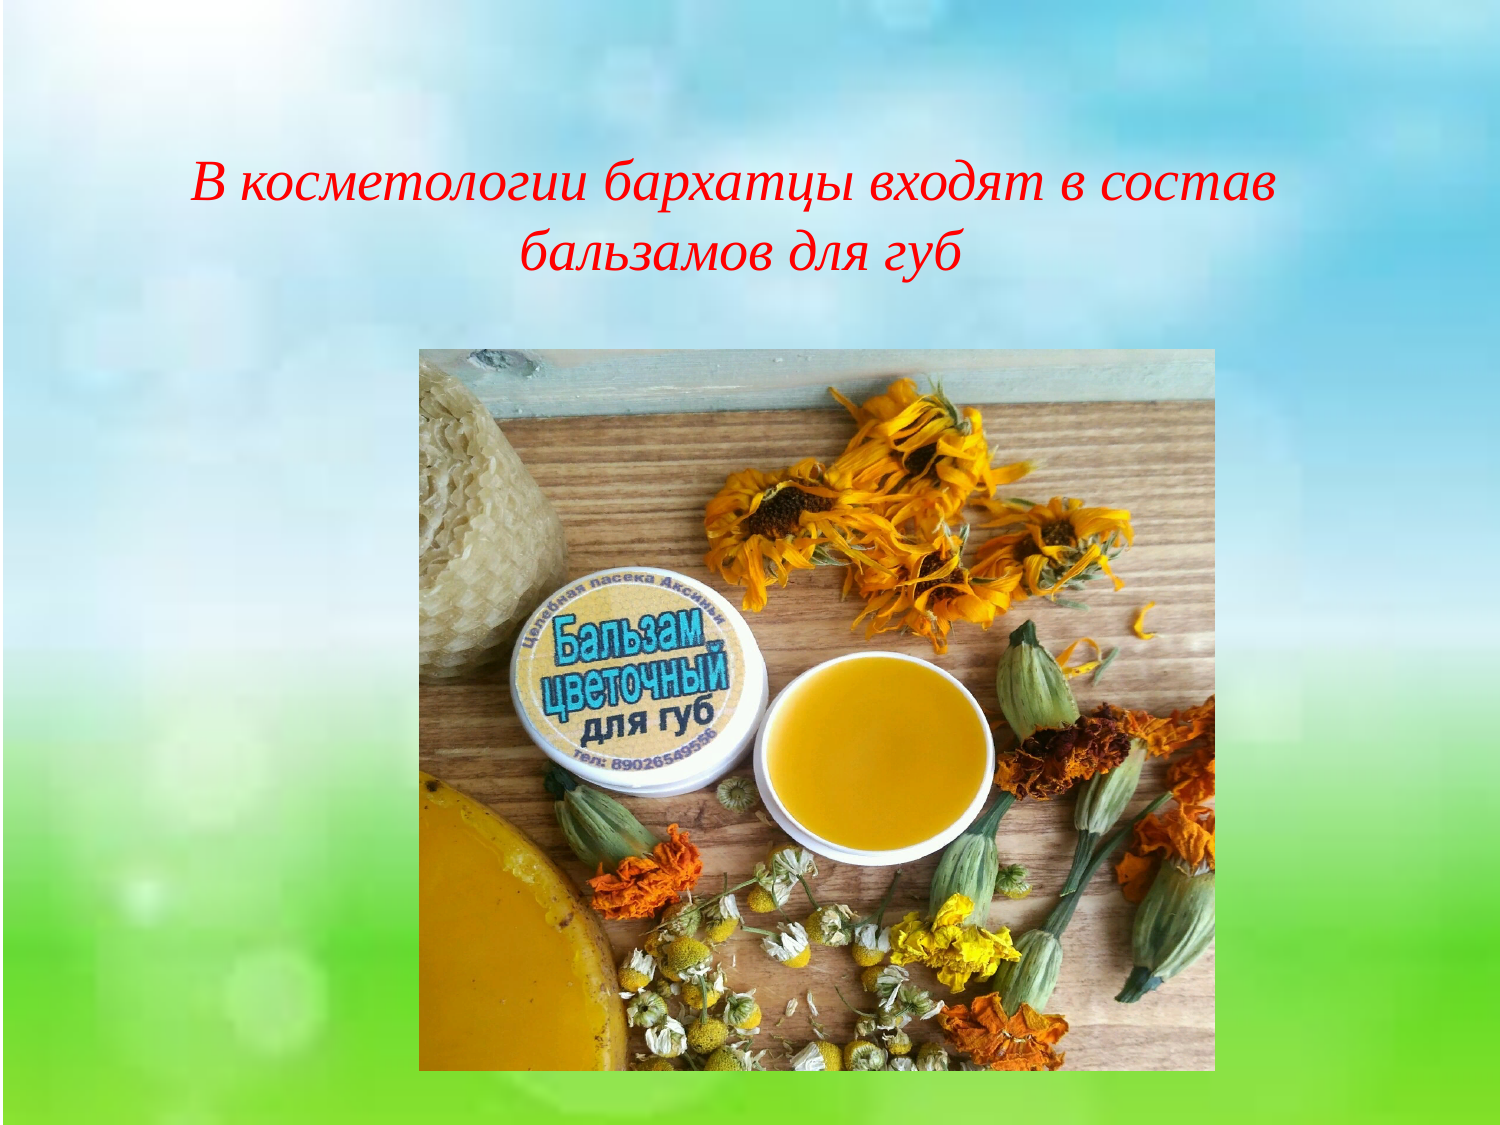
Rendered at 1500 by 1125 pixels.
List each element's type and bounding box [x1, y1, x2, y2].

list [2, 0, 1500, 1125]
picture [418, 349, 1215, 1071]
